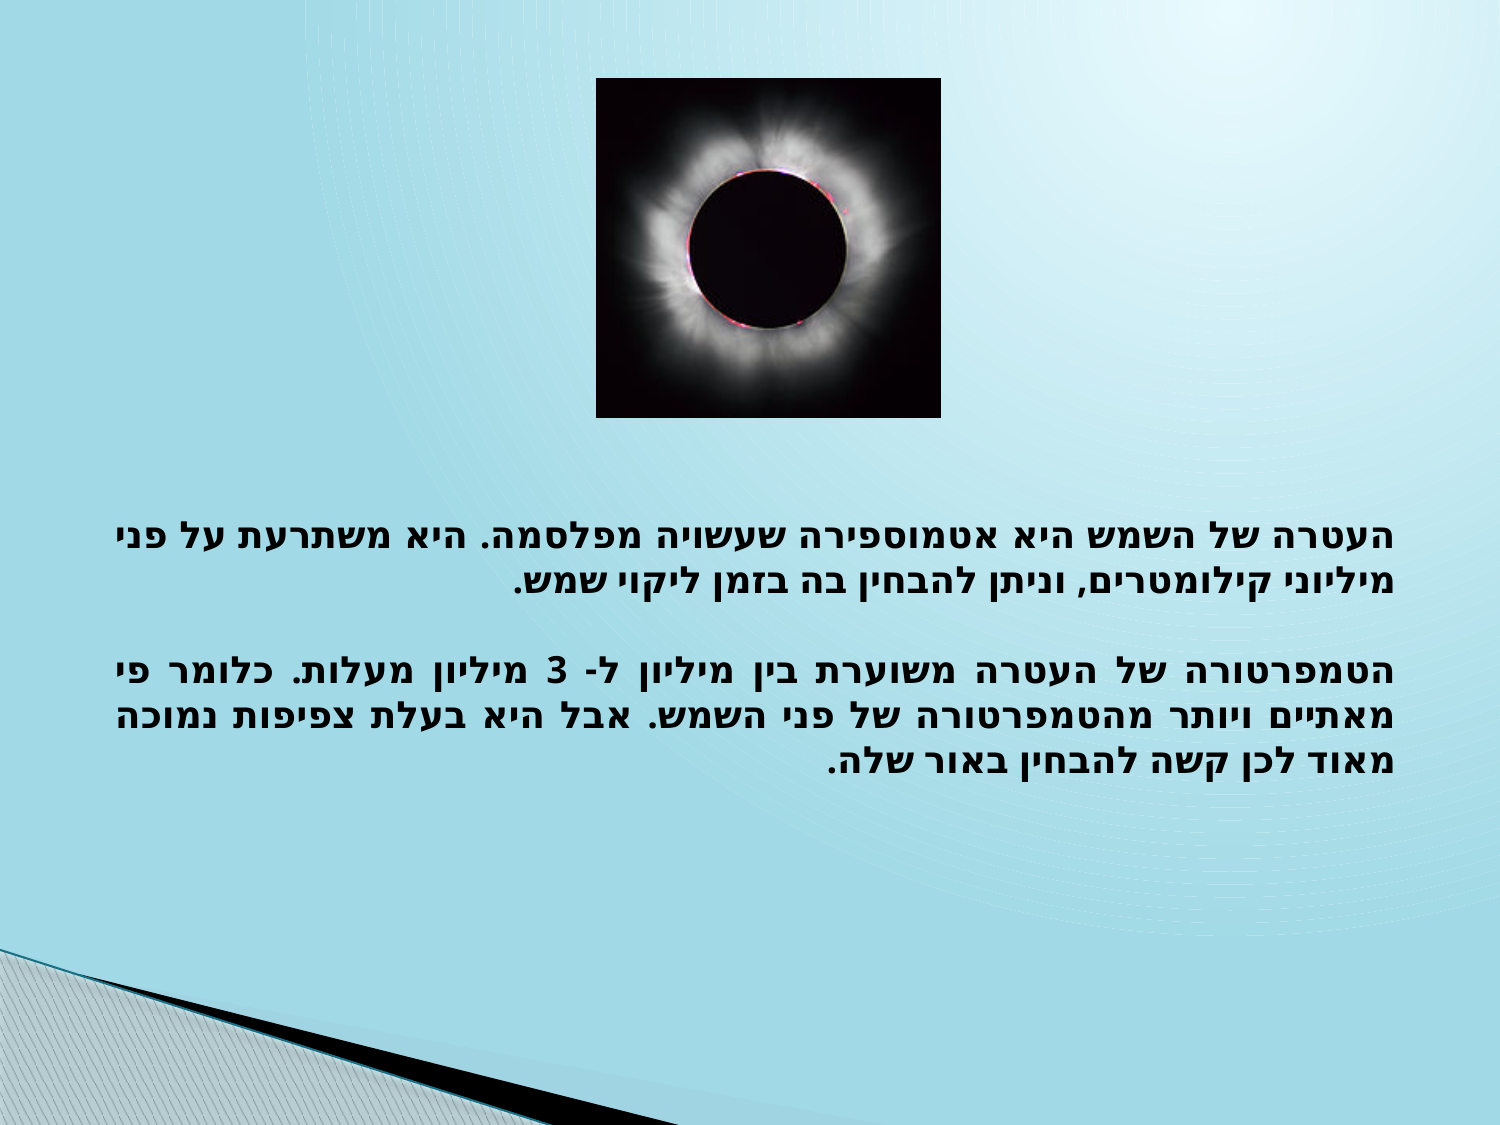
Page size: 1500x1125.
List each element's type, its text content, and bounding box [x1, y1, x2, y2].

picture [596, 77, 941, 418]
text_box העטרה של השמש היא אטמוספירה שעשויה מפלסמה. היא משתרעת על פני מיליוני קילומטרים, וניתן להבחין בה בזמן ליקוי שמש. הטמפרטורה של העטרה משוערת בין מיליון ל- 3 מיליון מעלות. כלומר פי מאתיים ויותר מהטמפרטורה של פני השמש. אבל היא בעלת צפיפות נמוכה מאוד לכן קשה להבחין באור שלה. [100, 503, 1412, 834]
